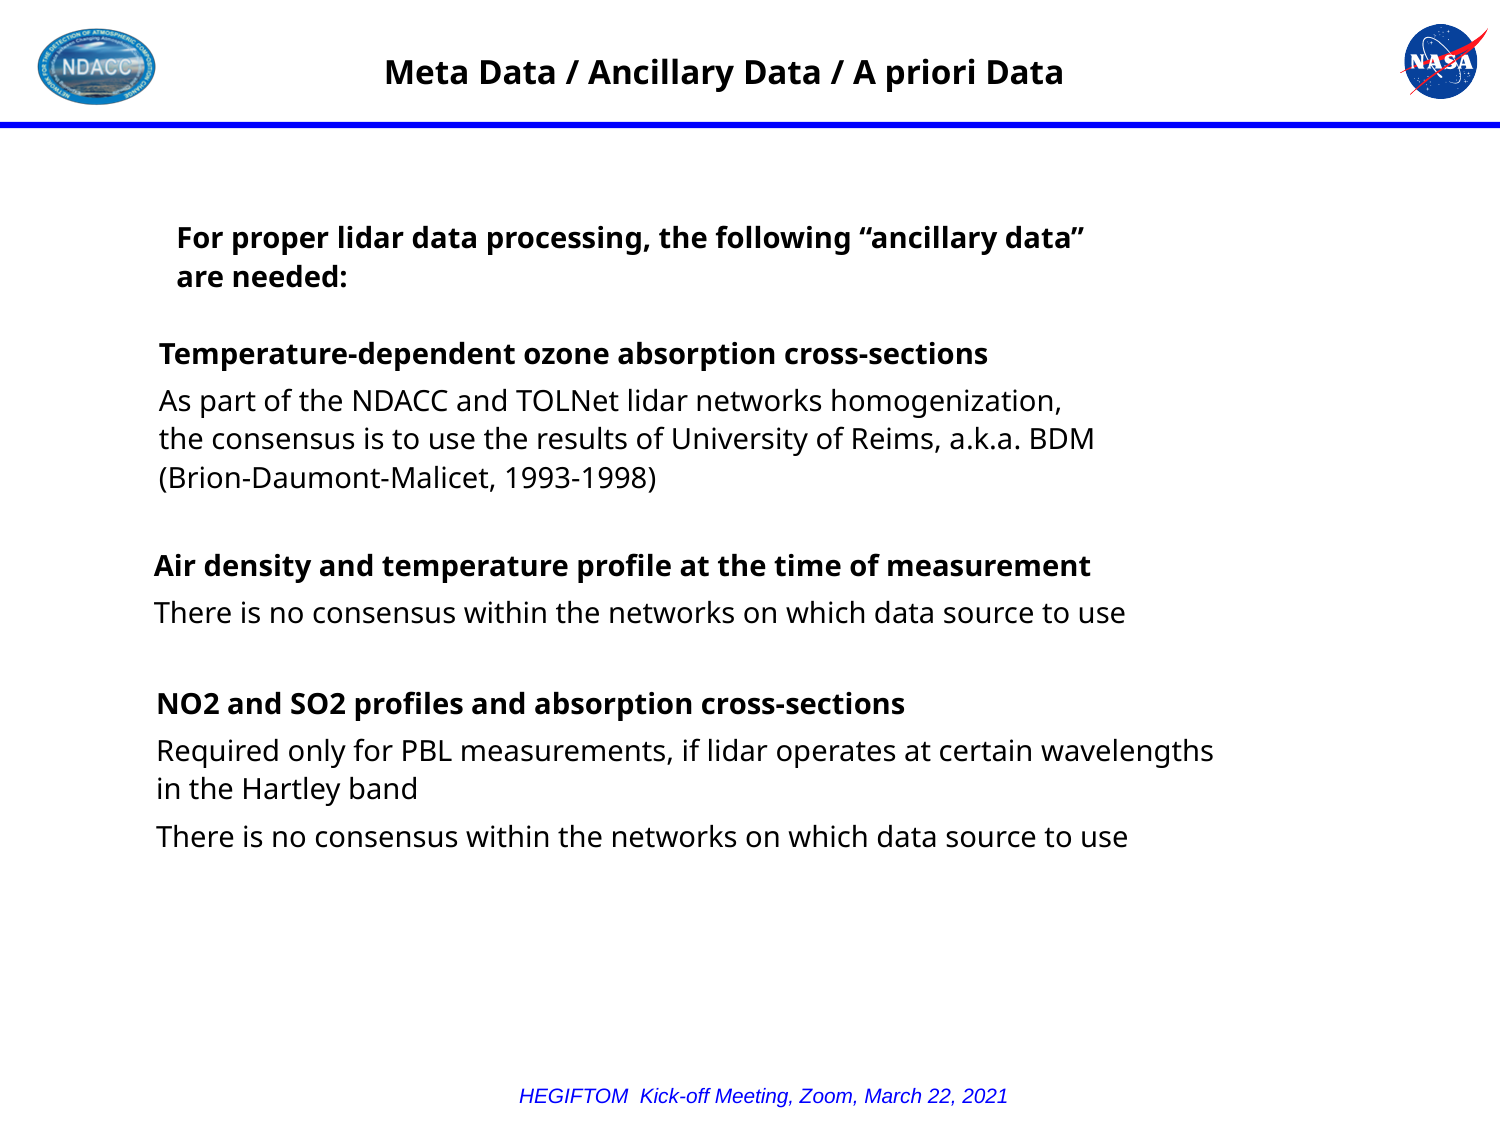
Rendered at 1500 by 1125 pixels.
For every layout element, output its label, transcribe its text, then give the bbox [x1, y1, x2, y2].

text_box Temperature-dependent ozone absorption cross-sections As part of the NDACC and TOLNet lidar networks homogenization, the consensus is to use the results of University of Reims, a.k.a. BDM (Brion-Daumont-Malicet, 1993-1998) [144, 324, 1111, 502]
picture [1400, 24, 1488, 99]
text_box For proper lidar data processing, the following “ancillary data” are needed: [161, 208, 1101, 301]
text_box Meta Data / Ancillary Data / A priori Data [369, 40, 1081, 99]
text_box NO2 and SO2 profiles and absorption cross-sections Required only for PBL measurements, if lidar operates at certain wavelengths in the Hartley band There is no consensus within the networks on which data source to use [141, 674, 1231, 861]
picture [37, 28, 157, 106]
text_box Air density and temperature profile at the time of measurement There is no consensus within the networks on which data source to use [138, 536, 1142, 638]
